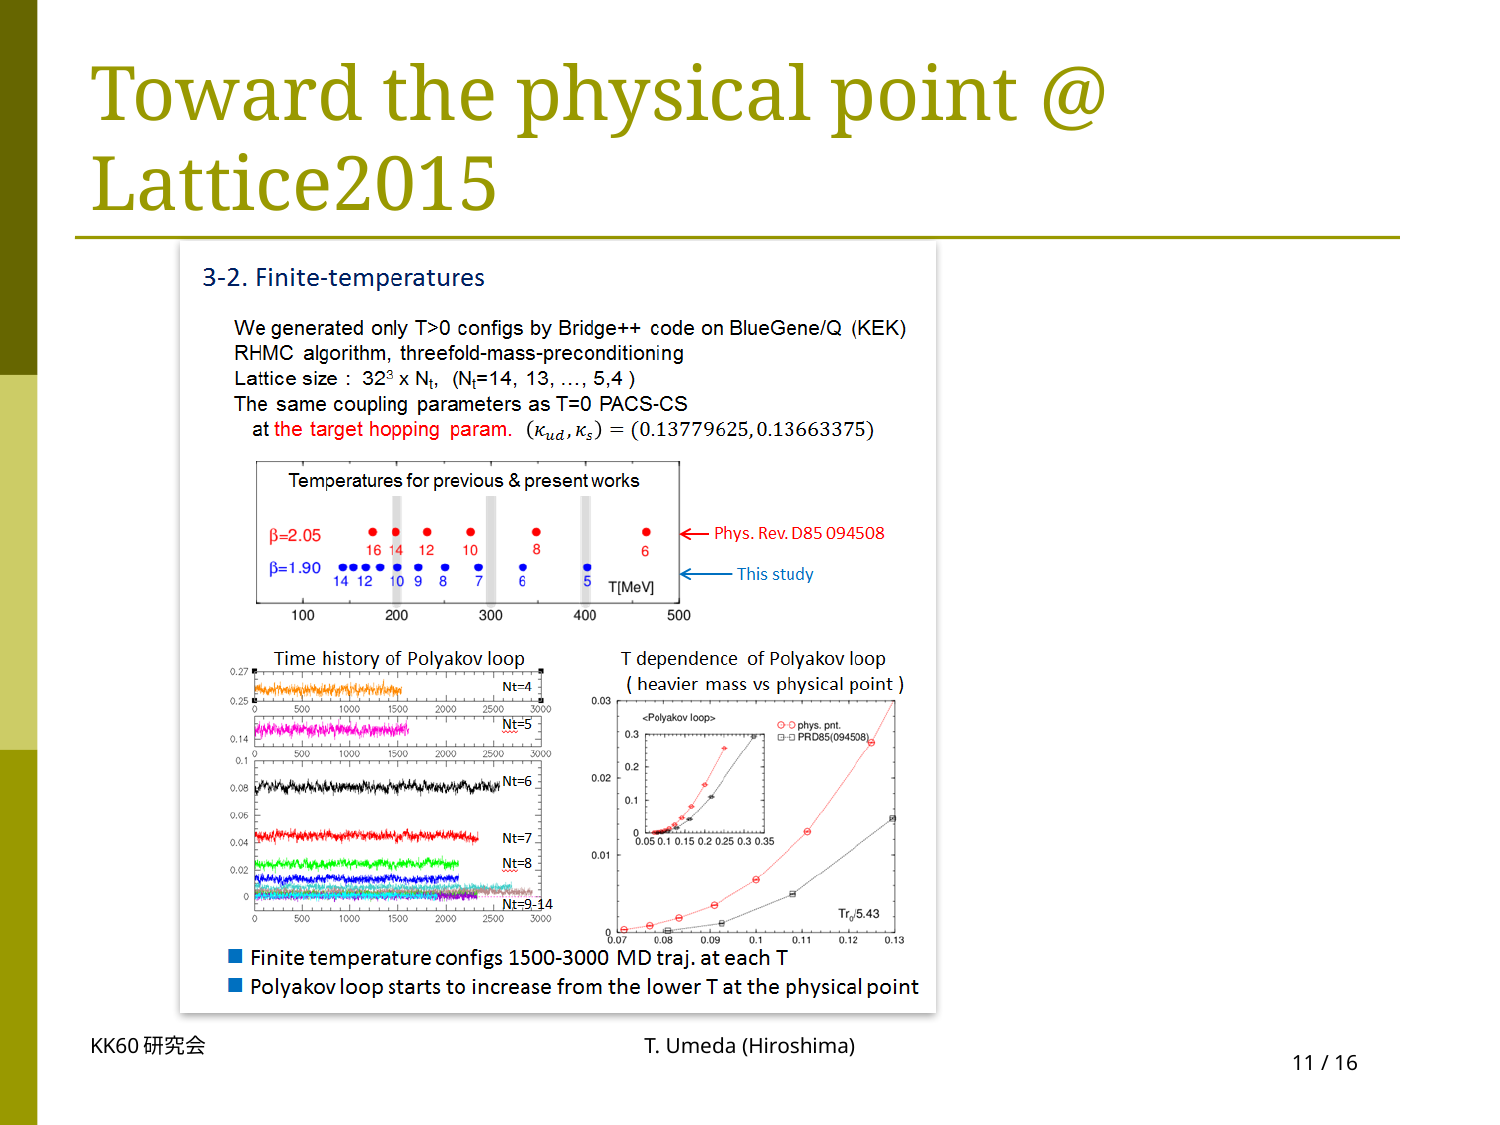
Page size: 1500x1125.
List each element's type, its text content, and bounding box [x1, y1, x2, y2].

slide_number KK60研究会 [75, 1025, 425, 1100]
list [194, 255, 922, 999]
footer T. Umeda (Hiroshima) [512, 1025, 988, 1100]
title Toward the physical point @ Lattice2015 [75, 45, 1425, 233]
